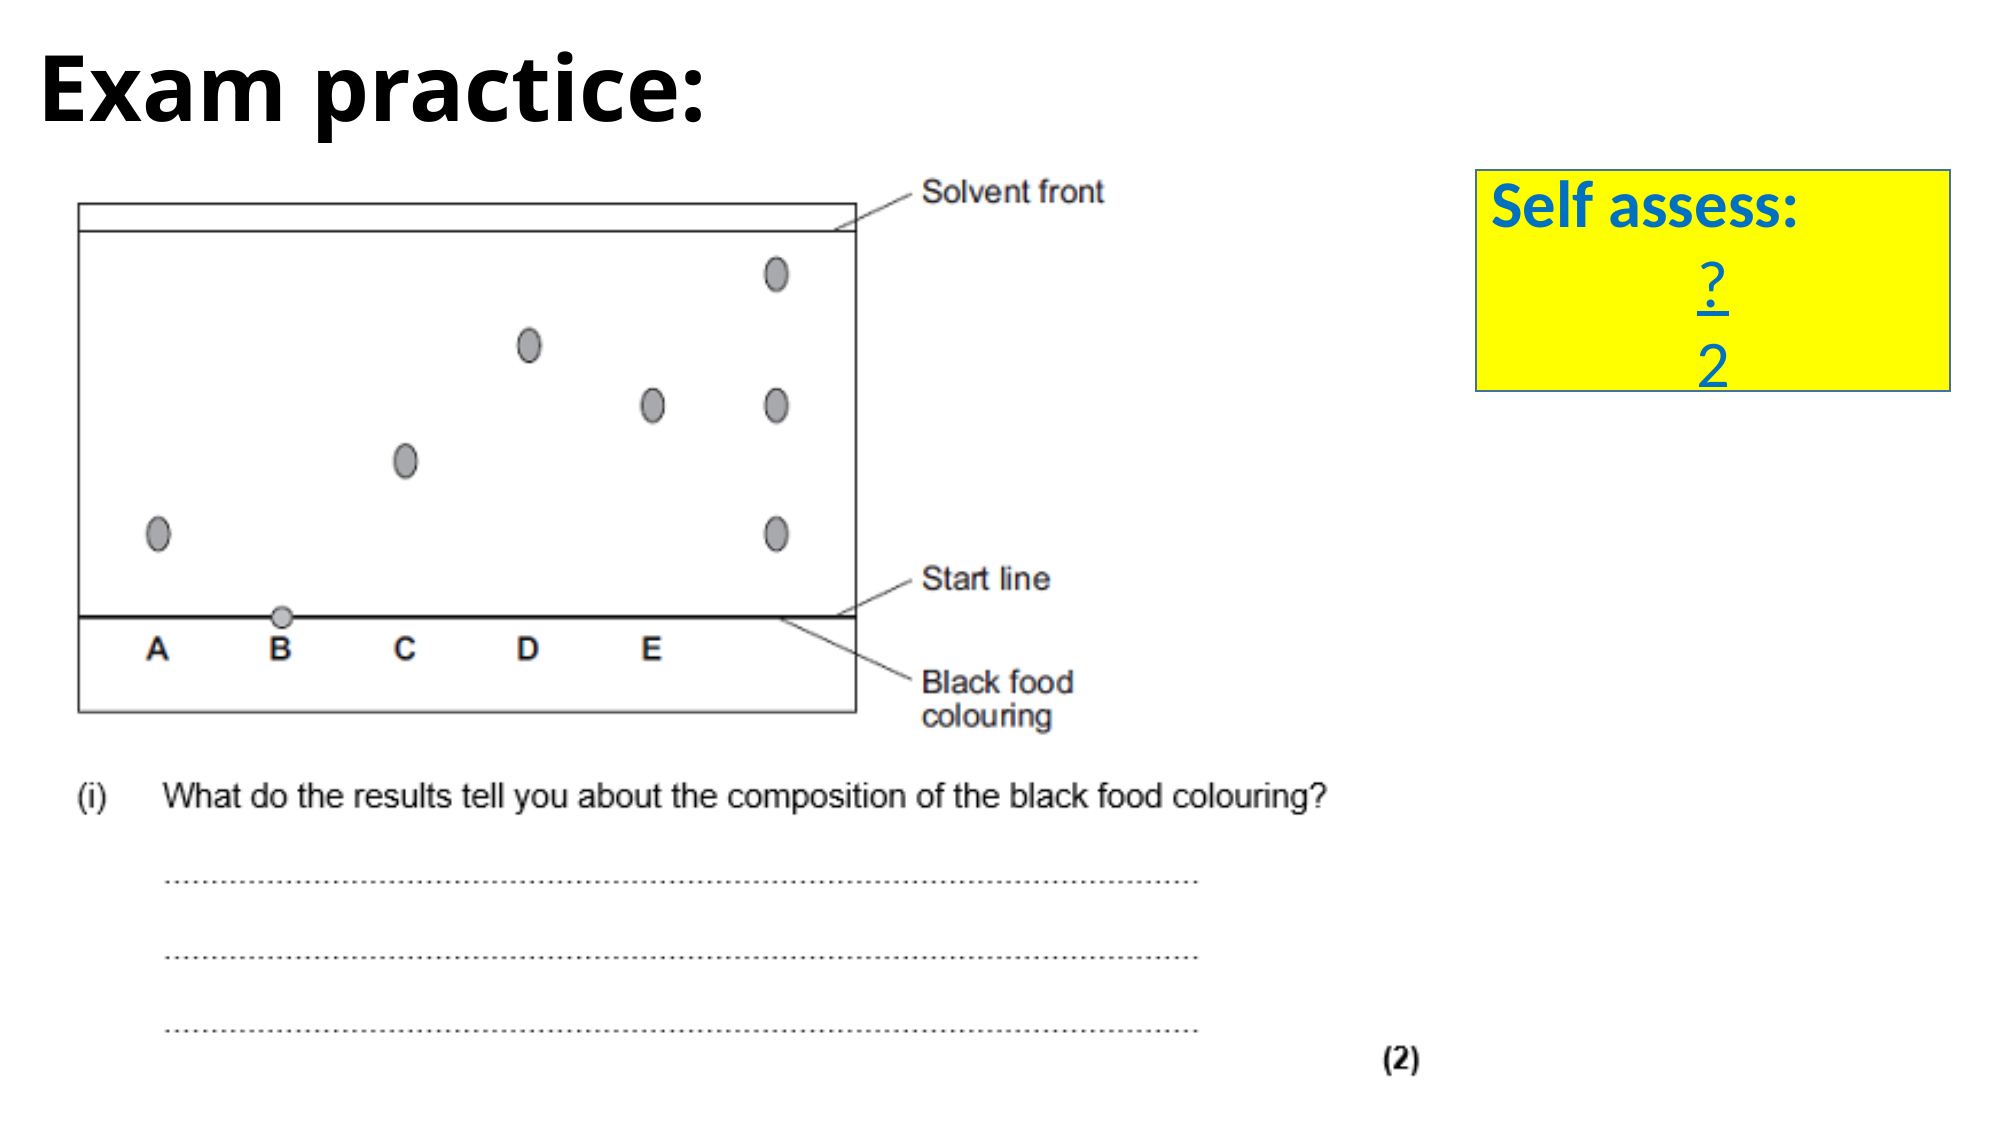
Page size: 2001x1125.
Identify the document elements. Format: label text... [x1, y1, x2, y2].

text_box Self assess: ? 2 [1475, 169, 1951, 392]
title Exam practice: [22, 14, 1748, 170]
picture [42, 169, 1432, 1100]
